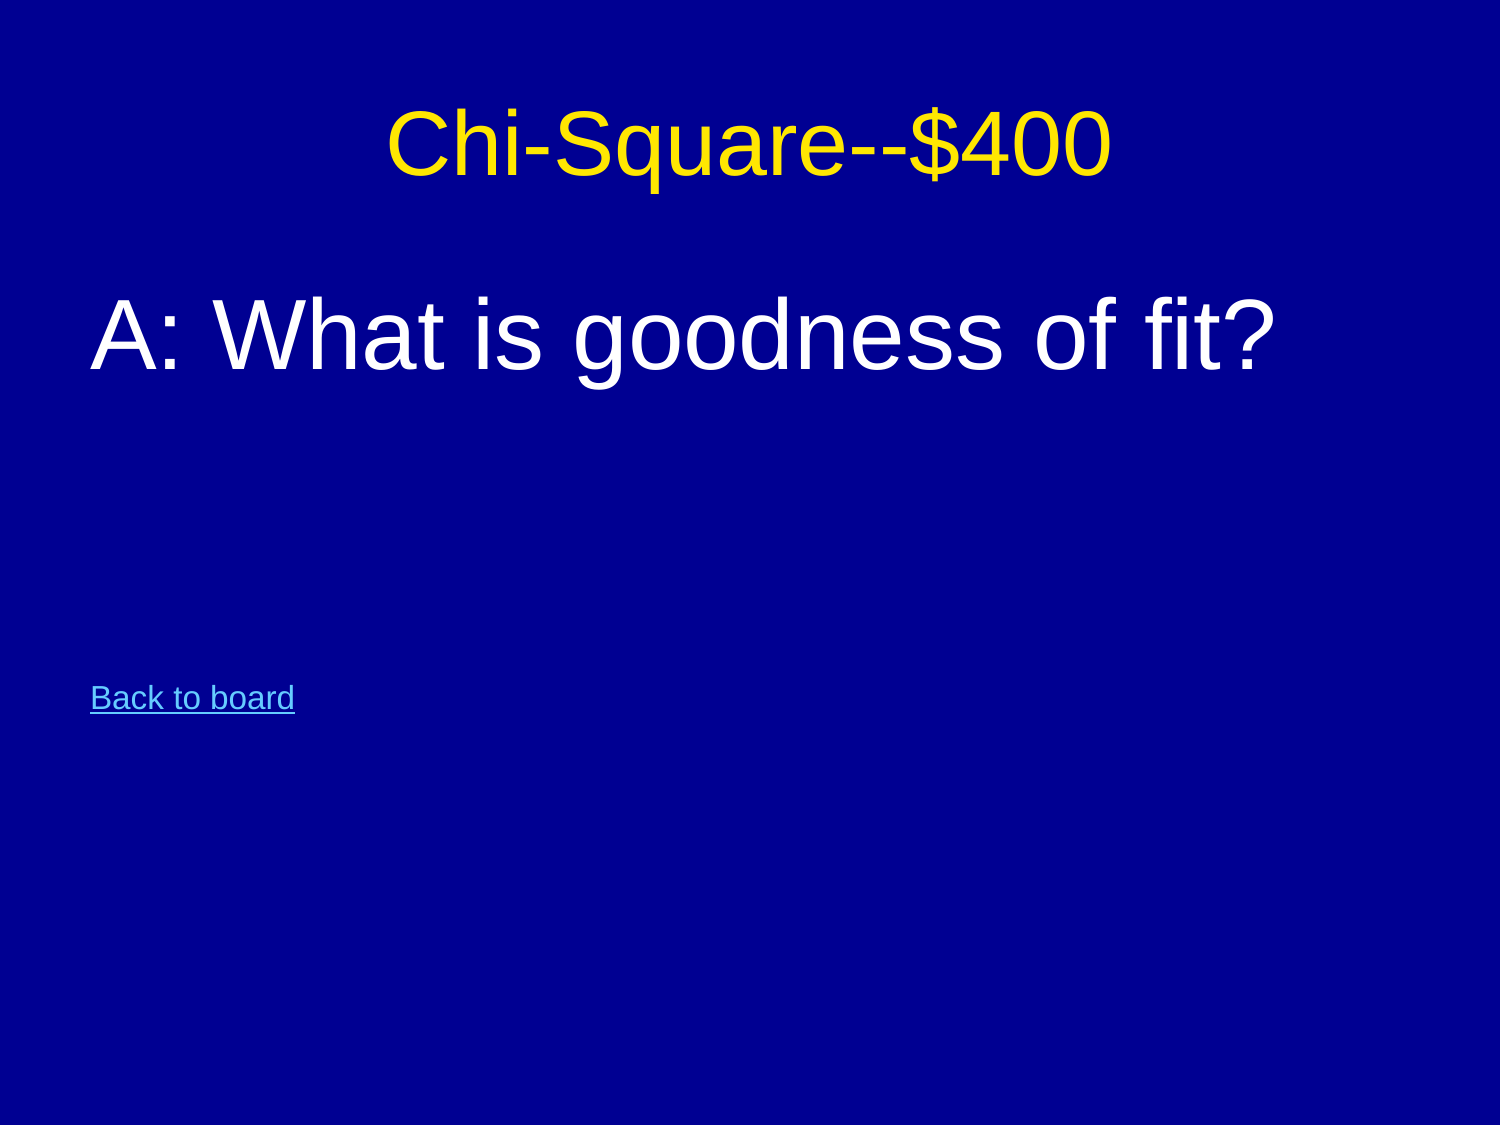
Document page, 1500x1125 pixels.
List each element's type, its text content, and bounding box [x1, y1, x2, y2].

list A: What is goodness of fit? Back to board [75, 262, 1425, 1005]
title Chi-Square--$400 [75, 45, 1425, 233]
